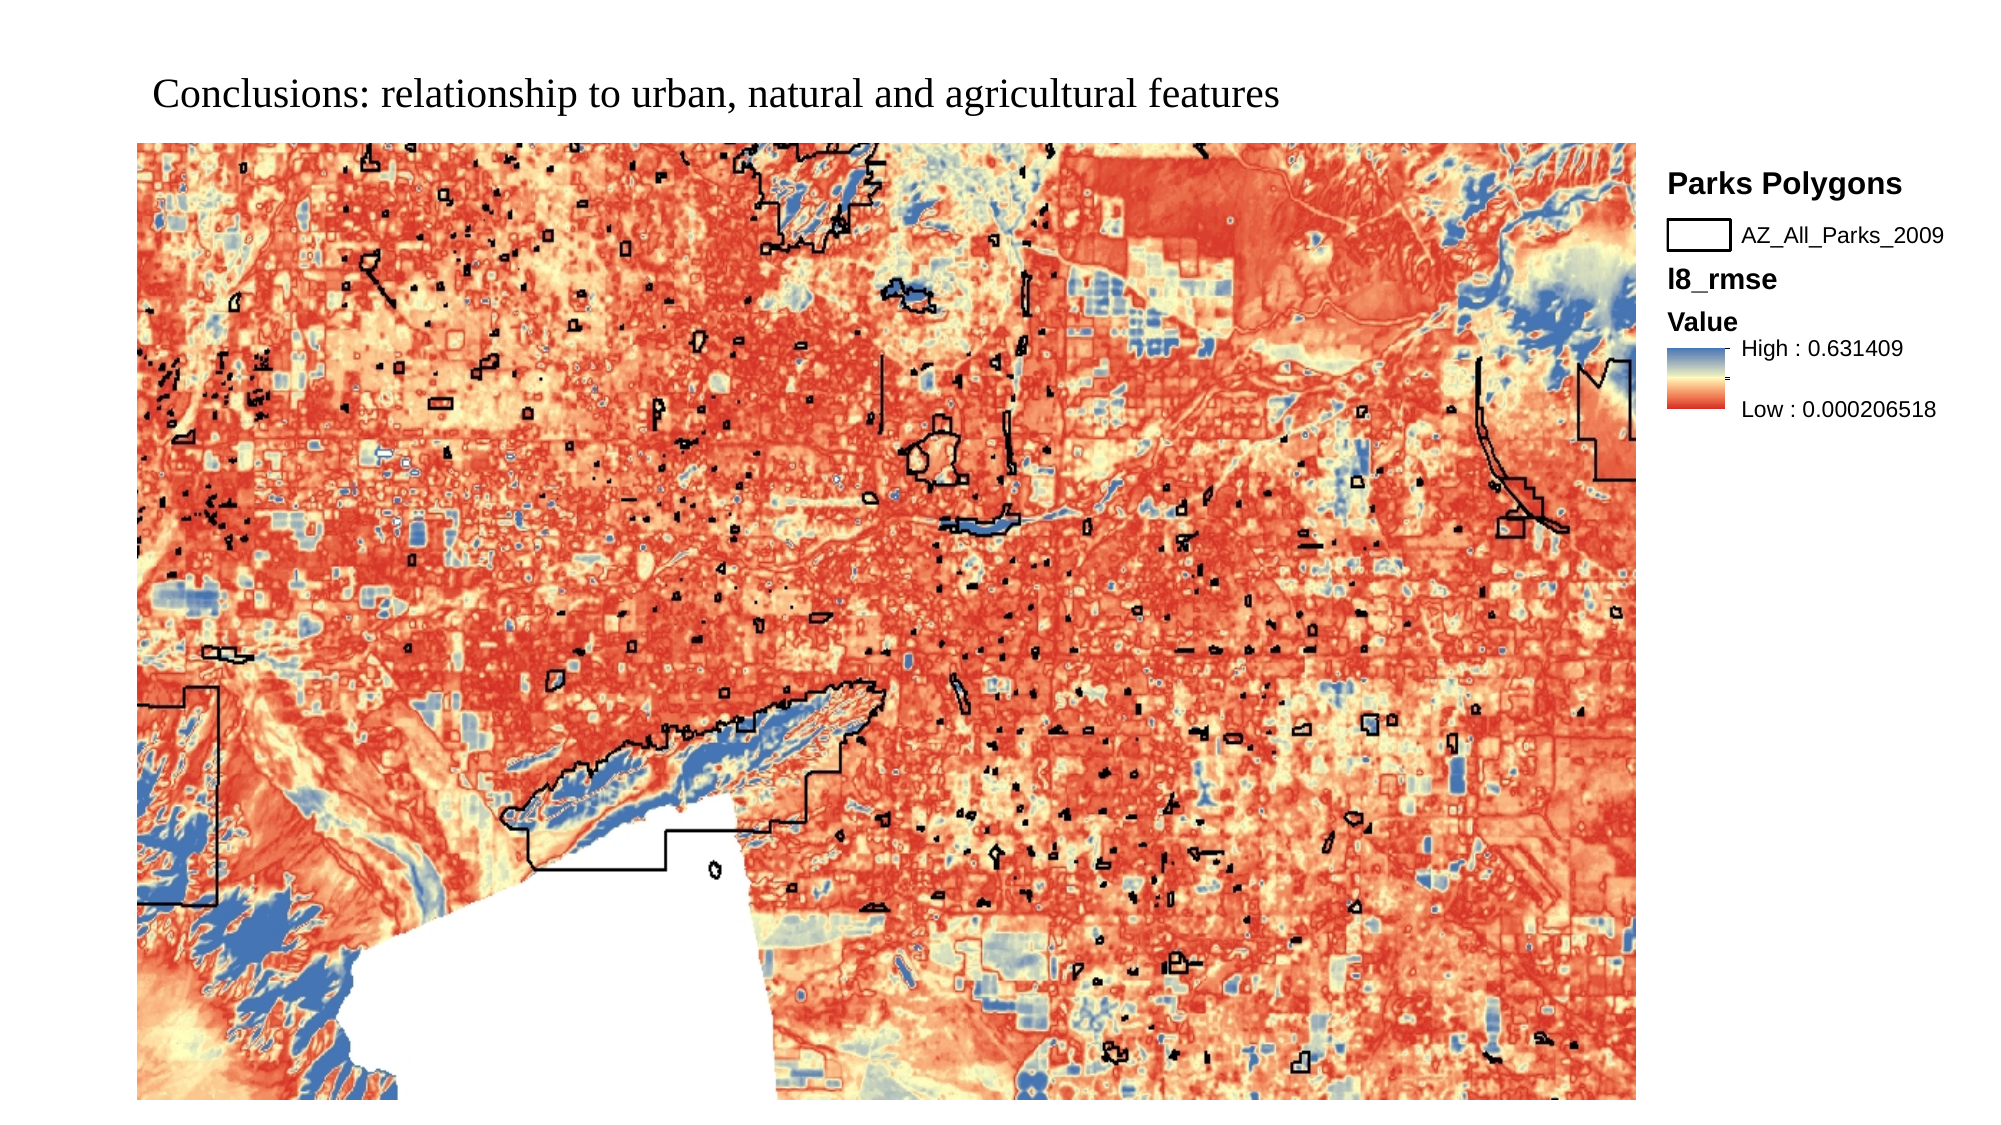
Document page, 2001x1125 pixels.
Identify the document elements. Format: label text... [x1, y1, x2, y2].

picture [1666, 165, 1947, 456]
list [137, 143, 1636, 1100]
title Conclusions: relationship to urban, natural and agricultural features [137, 59, 1863, 129]
